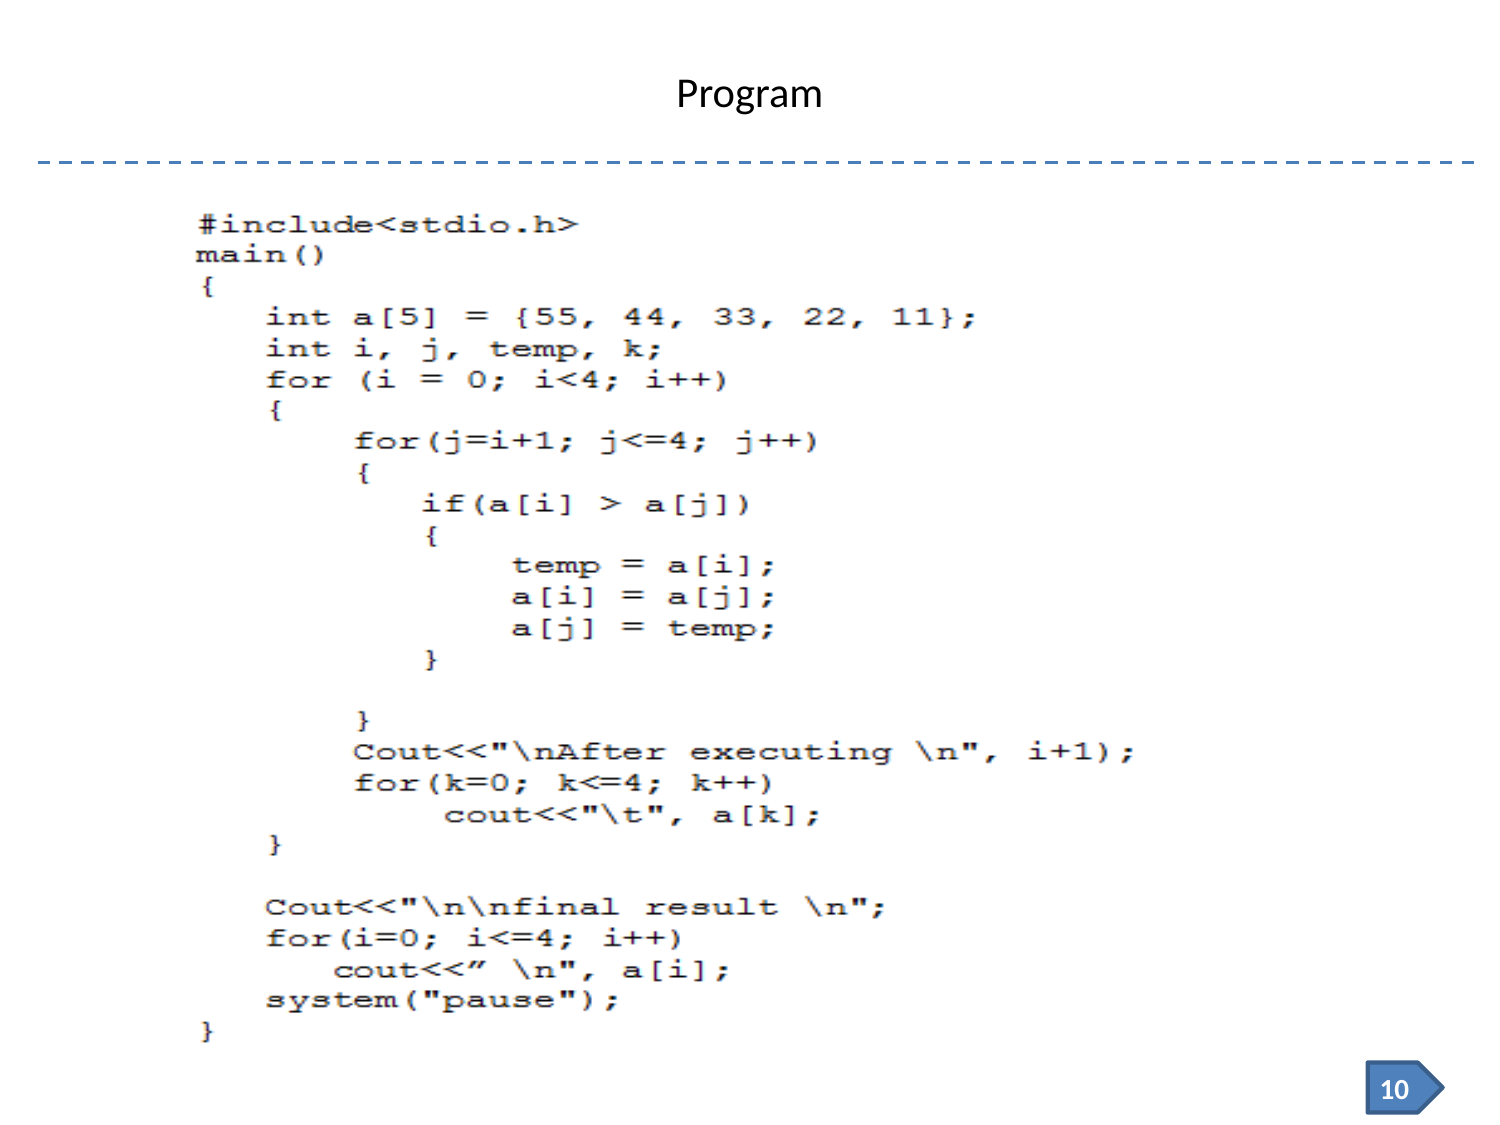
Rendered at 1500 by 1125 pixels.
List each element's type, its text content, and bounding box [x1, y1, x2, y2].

picture [187, 205, 1163, 1051]
title Program [75, 57, 1425, 175]
